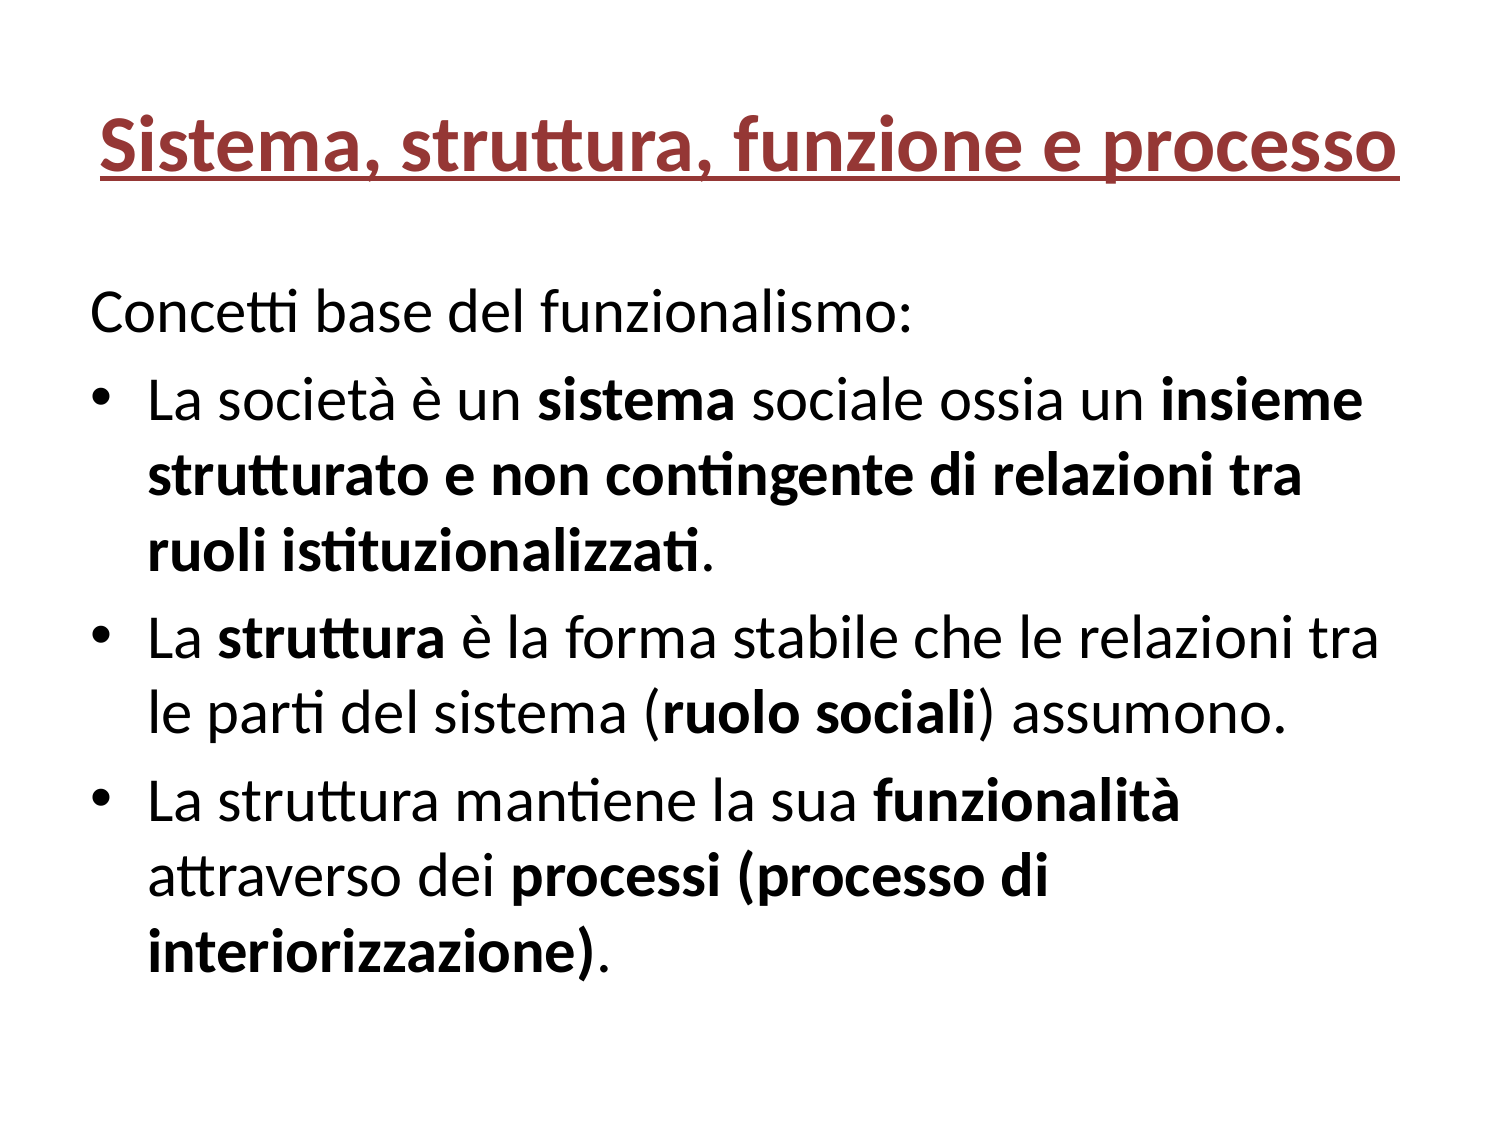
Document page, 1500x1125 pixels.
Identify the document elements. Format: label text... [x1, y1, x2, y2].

list Concetti base del funzionalismo: La società è un sistema sociale ossia un insieme strutturato e non contingente di relazioni tra ruoli istituzionalizzati. La struttura è la forma stabile che le relazioni tra le parti del sistema (ruolo sociali) assumono. La struttura mantiene la sua funzionalità attraverso dei processi (processo di interiorizzazione). [75, 262, 1425, 1005]
title Sistema, struttura, funzione e processo [75, 45, 1425, 233]
